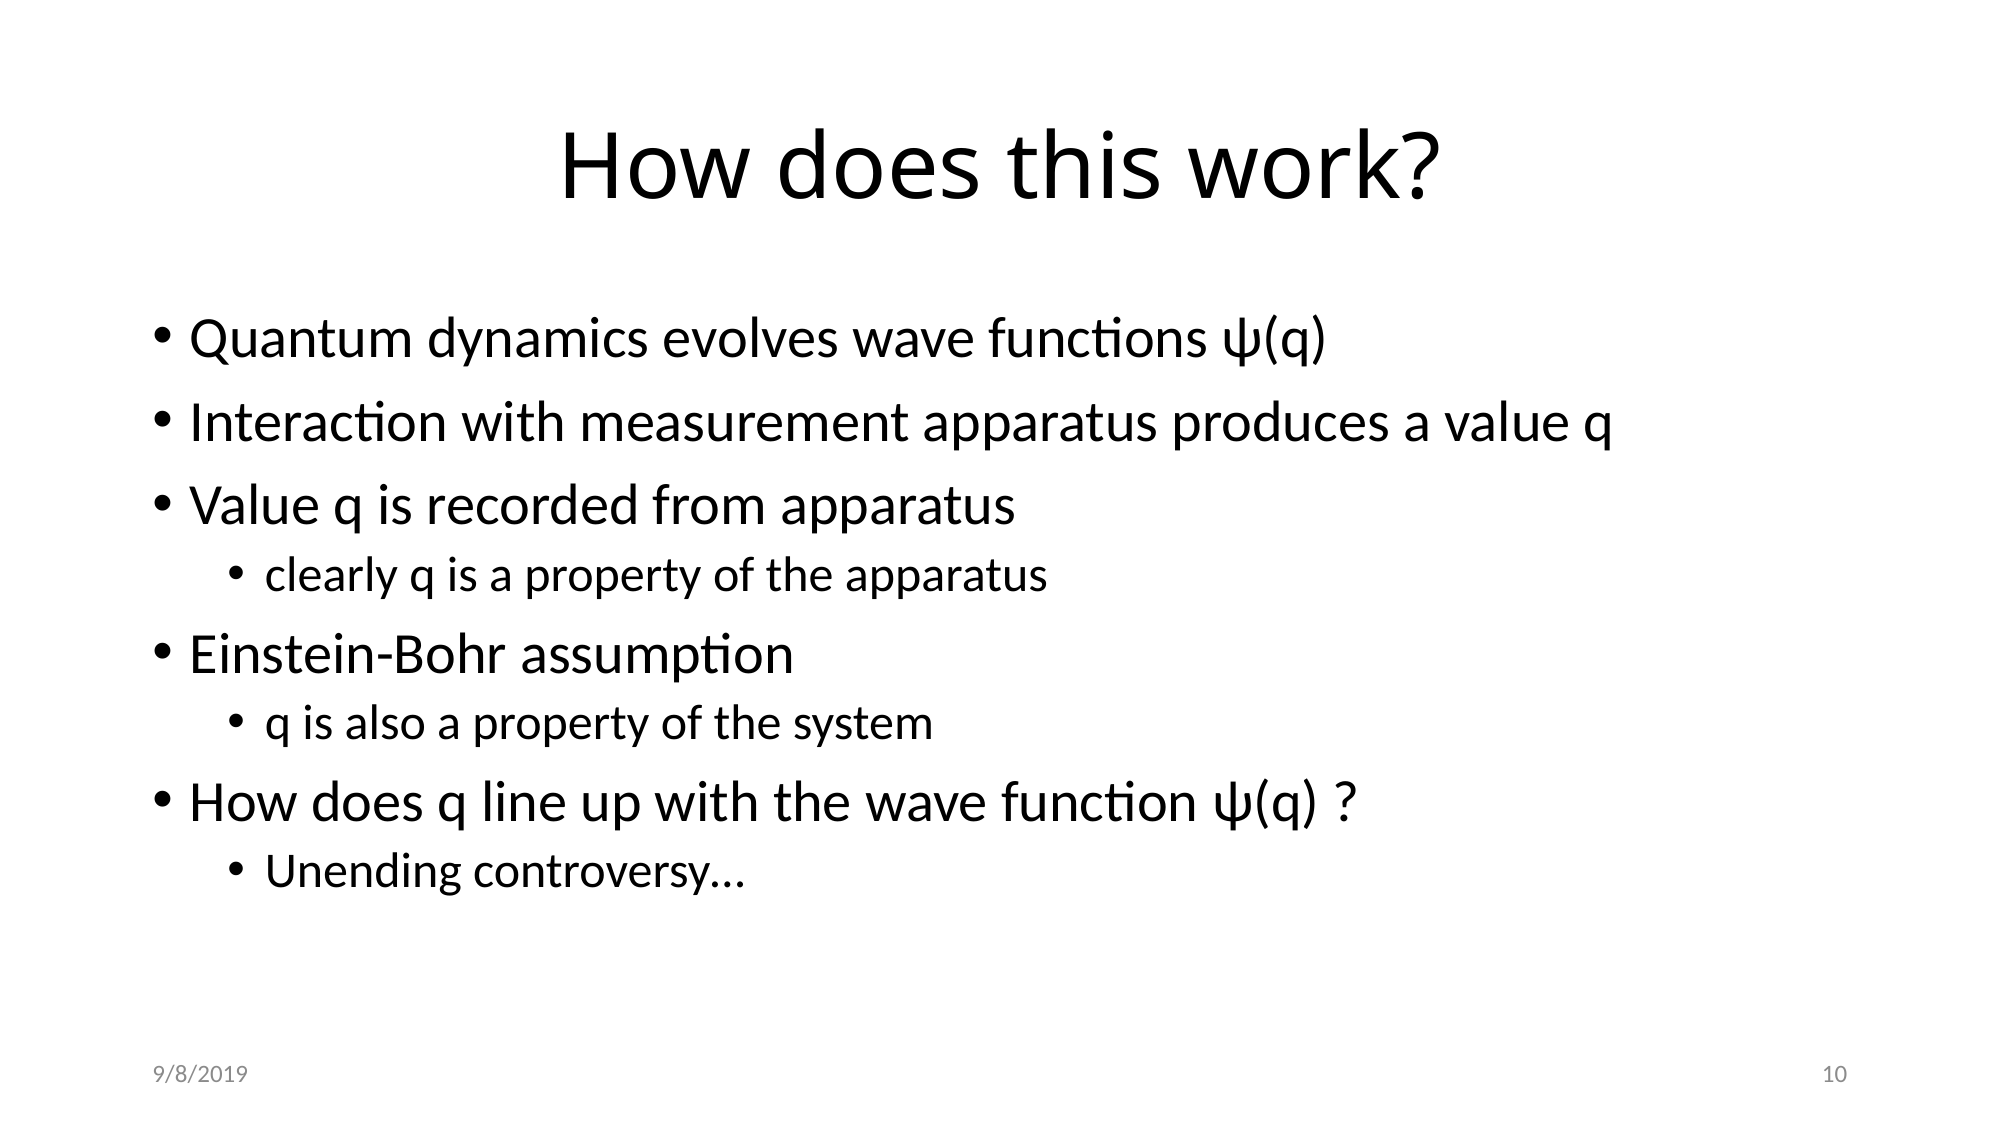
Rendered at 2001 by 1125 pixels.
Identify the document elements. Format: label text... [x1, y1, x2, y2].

title How does this work? [137, 59, 1863, 278]
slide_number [137, 1042, 588, 1103]
slide_number 10 [1412, 1042, 1863, 1103]
list Quantum dynamics evolves wave functions ψ(q) Interaction with measurement apparatus produces a value q Value q is recorded from apparatus clearly q is a property of the apparatus Einstein-Bohr assumption q is also a property of the system How does q line up with the wave function ψ(q) ? Unending controversy… [137, 299, 1863, 1014]
